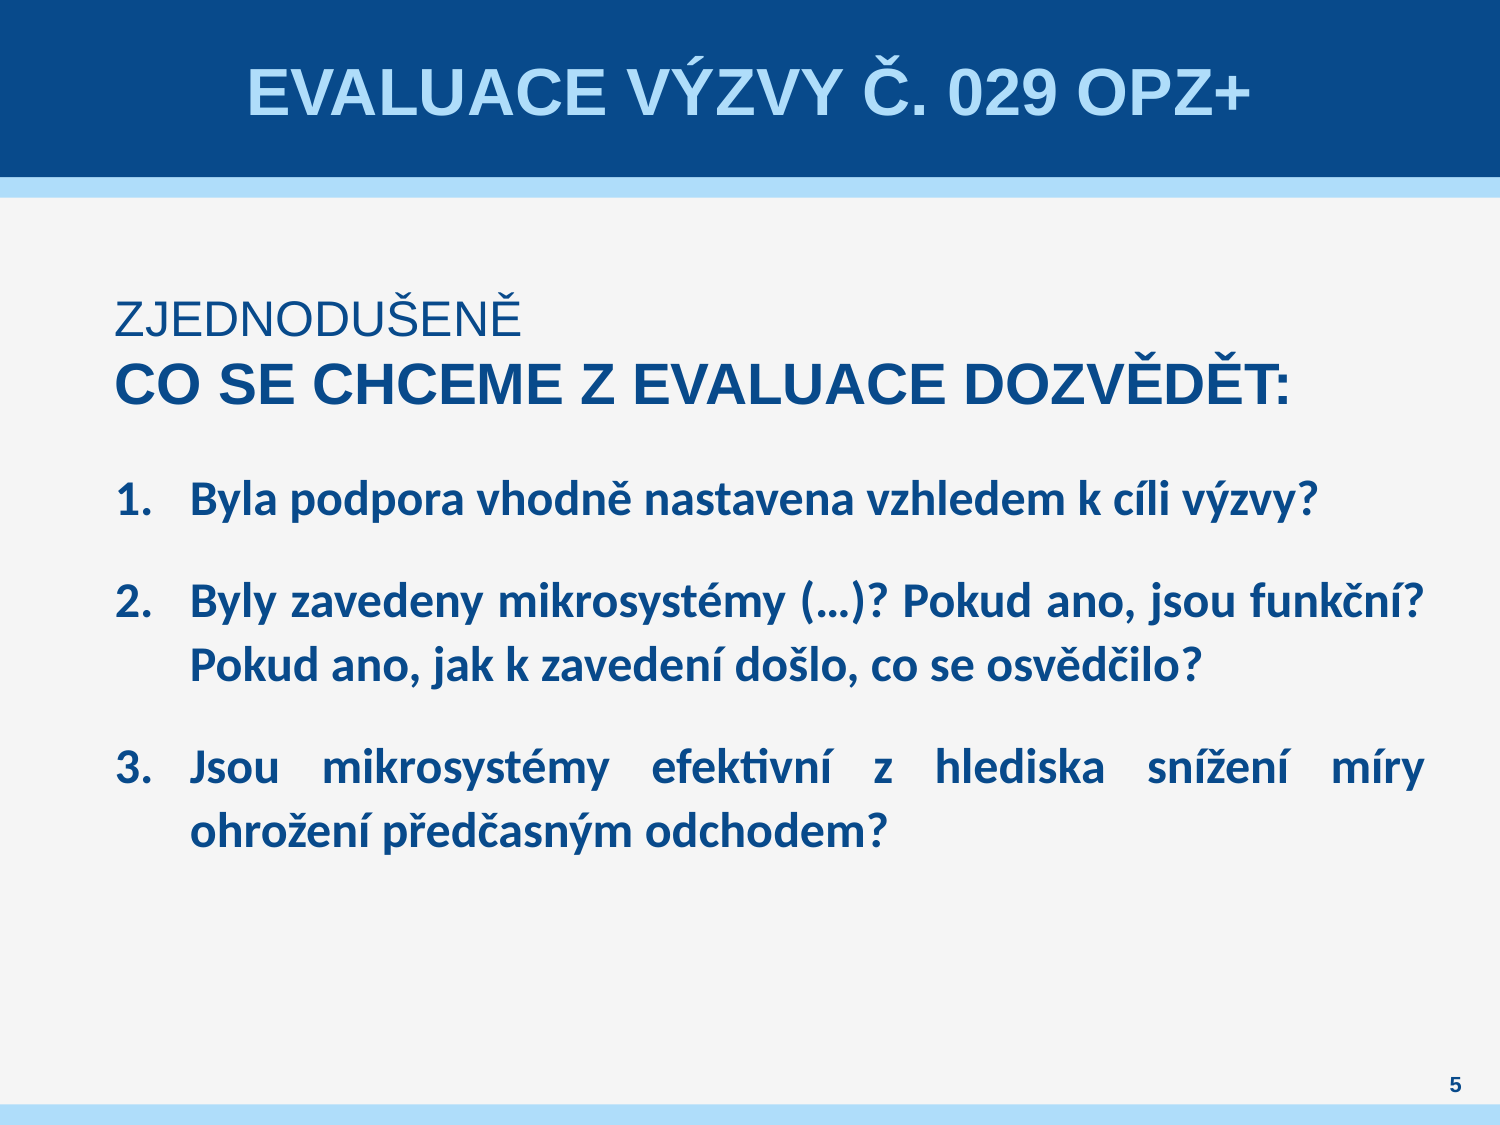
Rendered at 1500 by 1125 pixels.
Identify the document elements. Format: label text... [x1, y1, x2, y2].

slide_number 5 [1417, 1068, 1495, 1099]
text_box ZJEDNODUŠENĚ CO SE CHCEME Z EVALUACE DOZVĚDĚT: Byla podpora vhodně nastavena vzhledem k cíli výzvy? Byly zavedeny mikrosystémy (…)? Pokud ano, jsou funkční? Pokud ano, jak k zavedení došlo, co se osvědčilo? Jsou mikrosystémy efektivní z hlediska snížení míry ohrožení předčasným odchodem? [100, 278, 1441, 865]
title EVALUACE VÝZVY Č. 029 opz+ [59, 0, 1441, 178]
